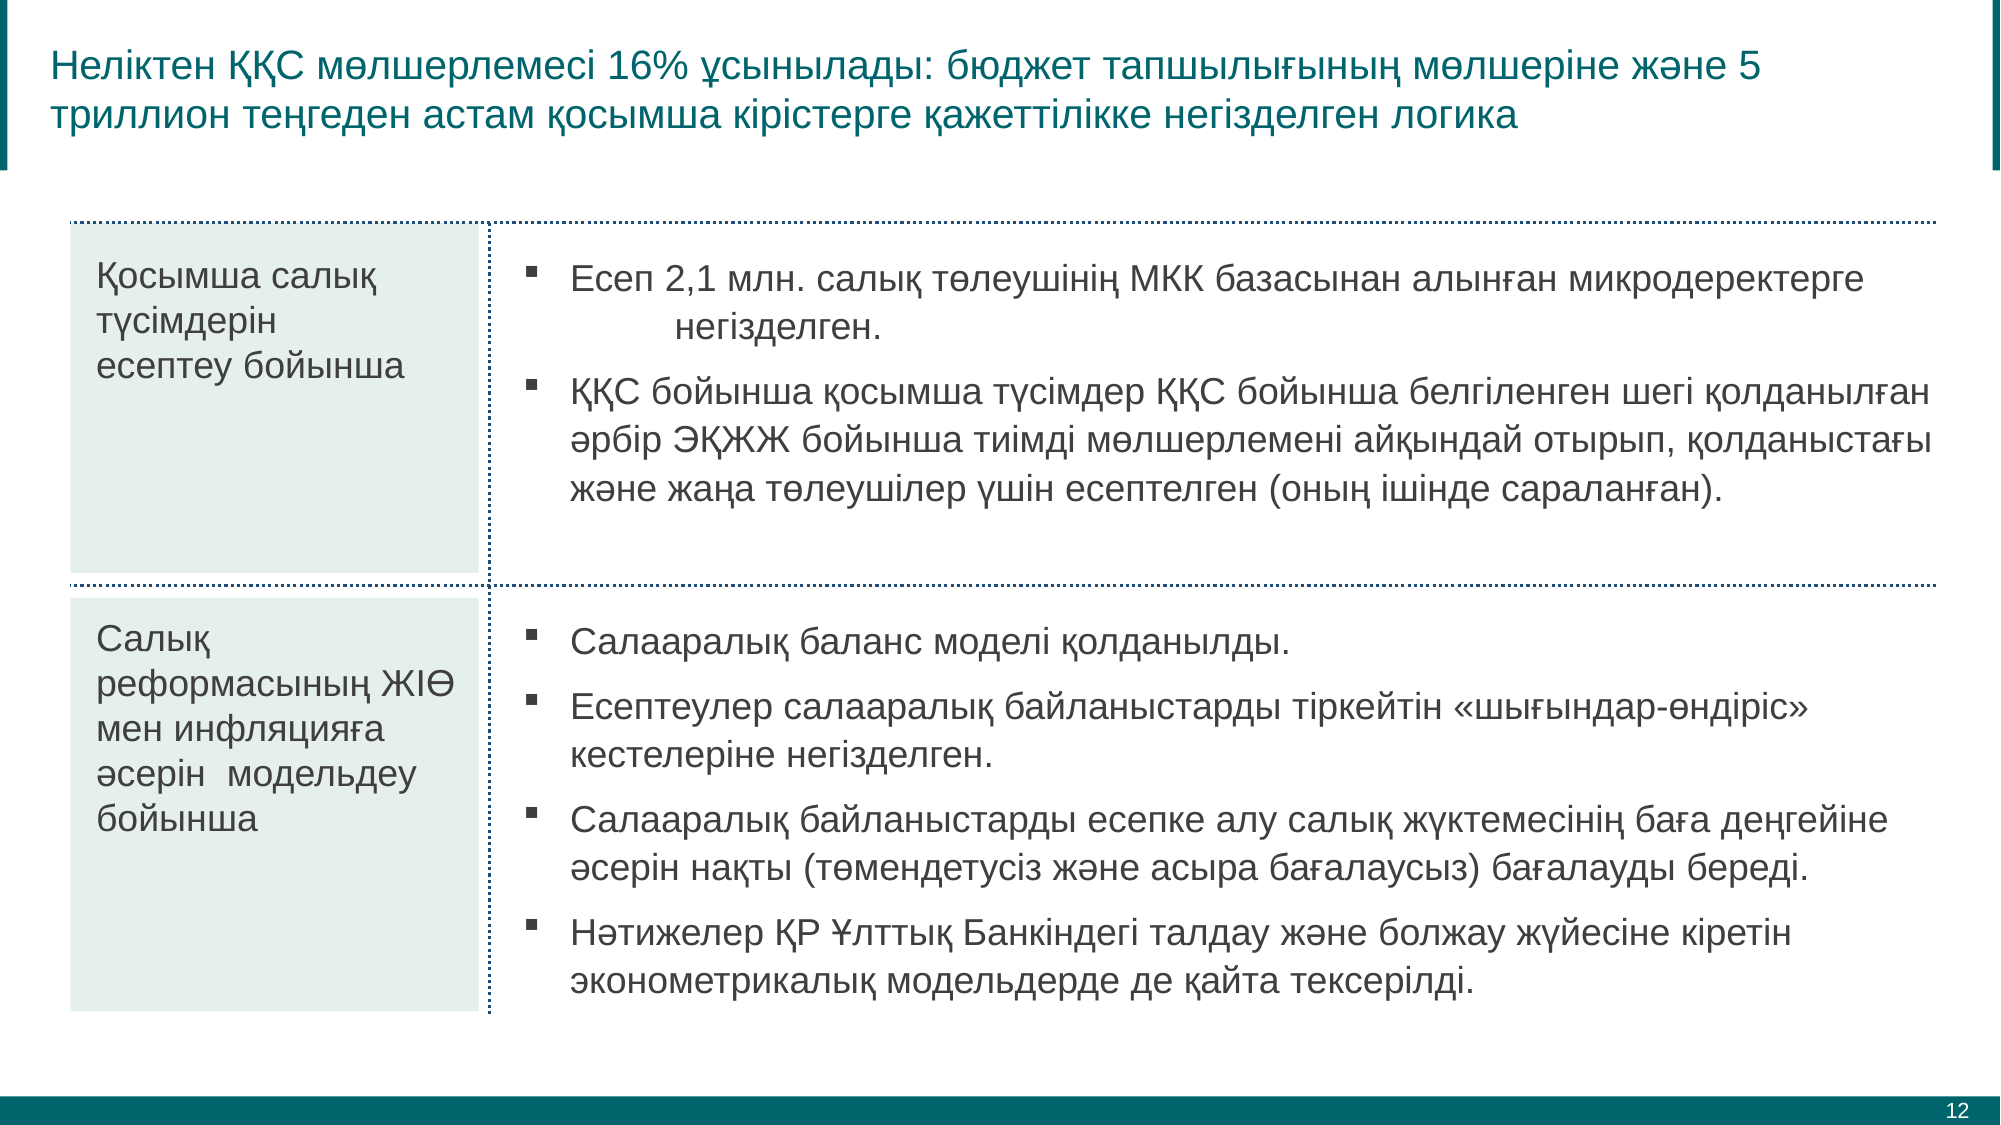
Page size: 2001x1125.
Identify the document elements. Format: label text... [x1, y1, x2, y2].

text_box Салааралық баланс моделі қолданылды. Есептеулер салааралық байланыстарды тіркейтін «шығындар-өндіріс» кестелеріне негізделген. Салааралық байланыстарды есепке алу салық жүктемесінің баға деңгейіне әсерін нақты (төмендетусіз және асыра бағалаусыз) бағалауды береді. Нәтижелер ҚР Ұлттық Банкіндегі талдау және болжау жүйесіне кіретін эконометрикалық модельдерде де қайта тексерілді. [508, 606, 1961, 1044]
title Неліктен ҚҚС мөлшерлемесі 16% ұсынылады: бюджет тапшылығының мөлшеріне және 5 триллион теңгеден астам қосымша кірістерге қажеттілікке негізделген логика [34, 30, 1918, 146]
text_box [69, 222, 480, 574]
text_box [69, 597, 480, 1012]
text_box Салық реформасының ЖІӨ мен инфляцияға әсерін модельдеу бойынша [81, 606, 477, 847]
text_box Есеп 2,1 млн. салық төлеушінің МКК базасынан алынған микродеректерге негізделген. ҚҚС бойынша қосымша түсімдер ҚҚС бойынша белгіленген шегі қолданылған әрбір ЭҚЖЖ бойынша тиімді мөлшерлемені айқындай отырып, қолданыстағы және жаңа төлеушілер үшін есептелген (оның ішінде сараланған). [508, 243, 1960, 516]
text_box Қосымша салық түсімдерін есептеу бойынша [81, 243, 477, 394]
